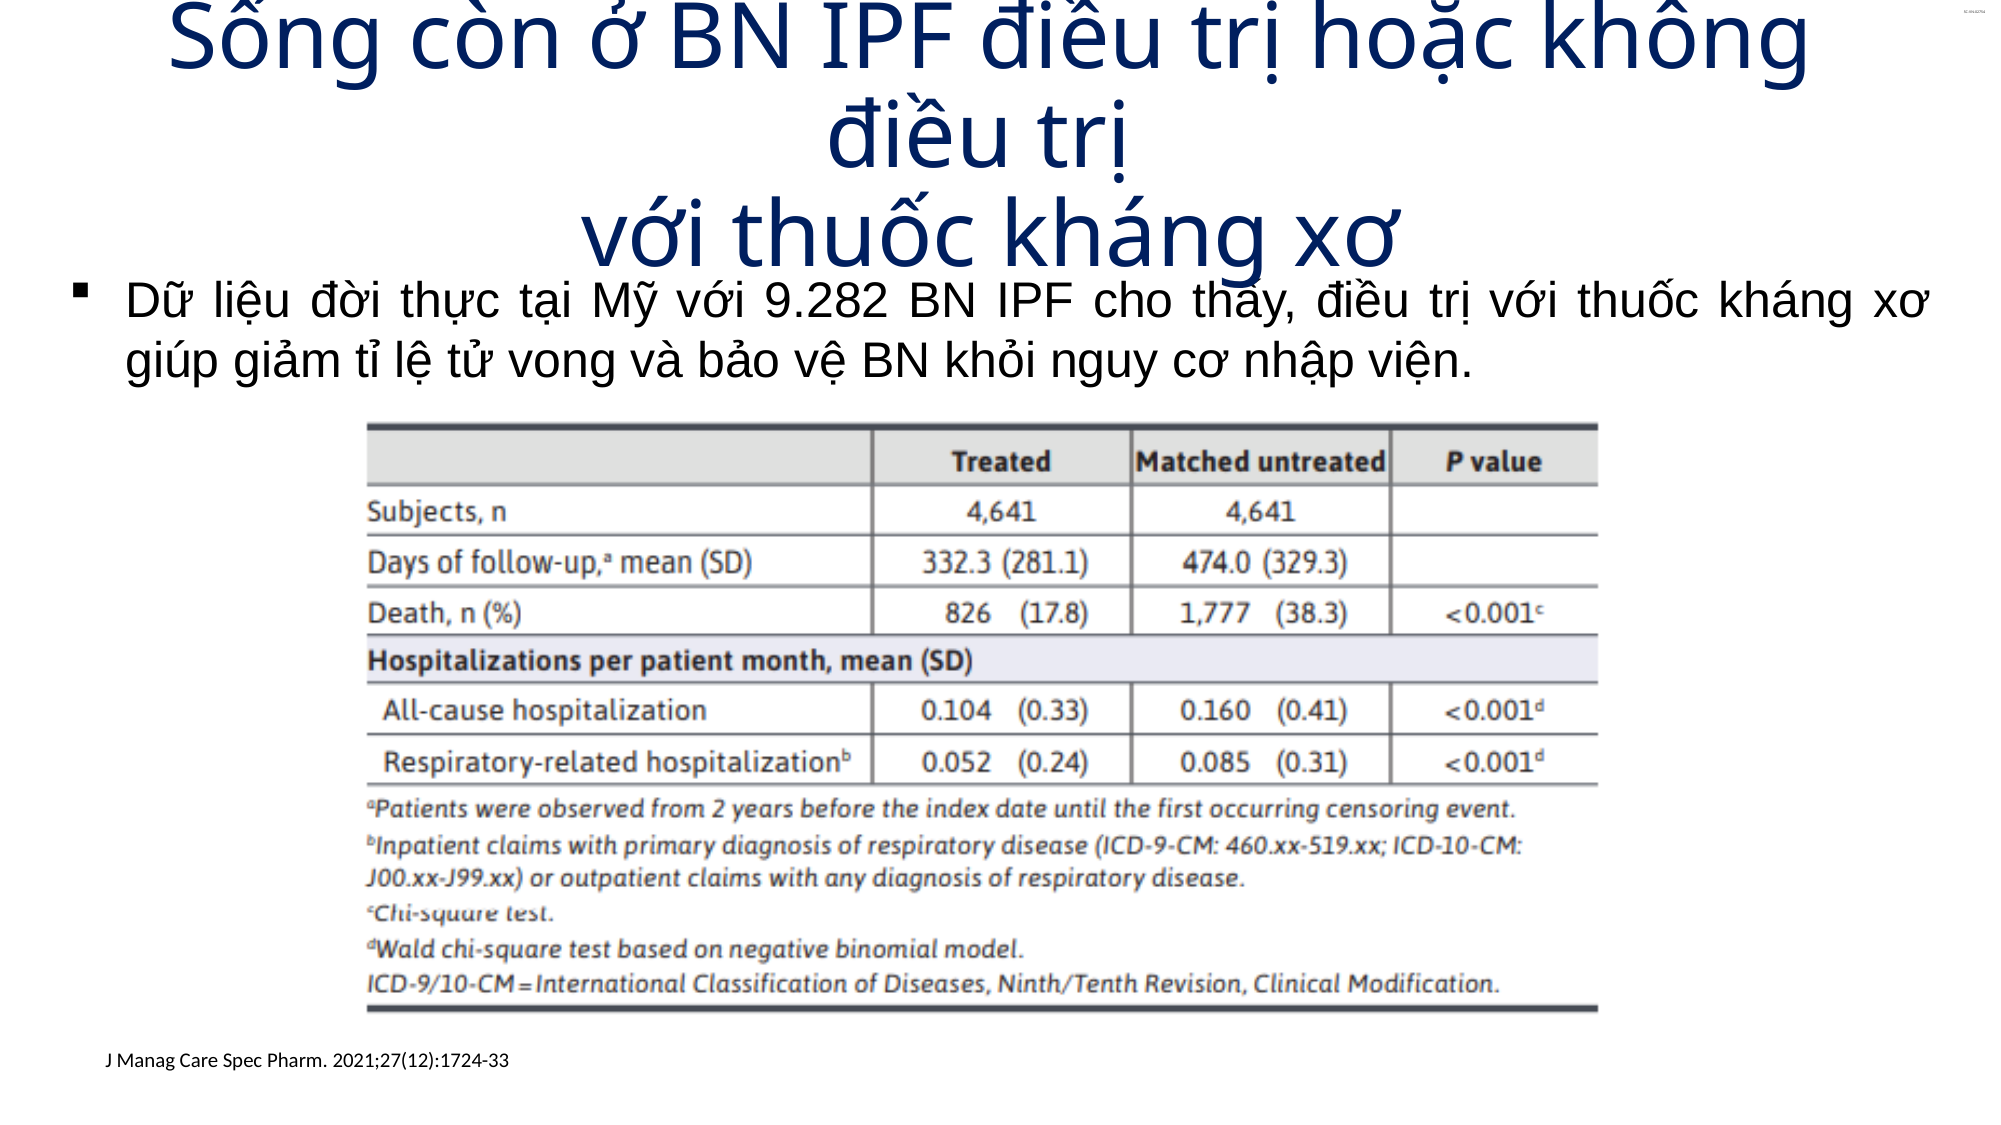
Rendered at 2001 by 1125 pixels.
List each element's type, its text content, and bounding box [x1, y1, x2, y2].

title Sống còn ở BN IPF điều trị hoặc không điều trị với thuốc kháng xơ [98, 0, 1880, 286]
text_box Dữ liệu đời thực tại Mỹ với 9.282 BN IPF cho thấy, điều trị với thuốc kháng xơ giúp giảm tỉ lệ tử vong và bảo vệ BN khỏi nguy cơ nhập viện. [54, 259, 1948, 395]
picture [346, 418, 1631, 1021]
text_box J Manag Care Spec Pharm. 2021;27(12):1724-33 [90, 1039, 1091, 1080]
